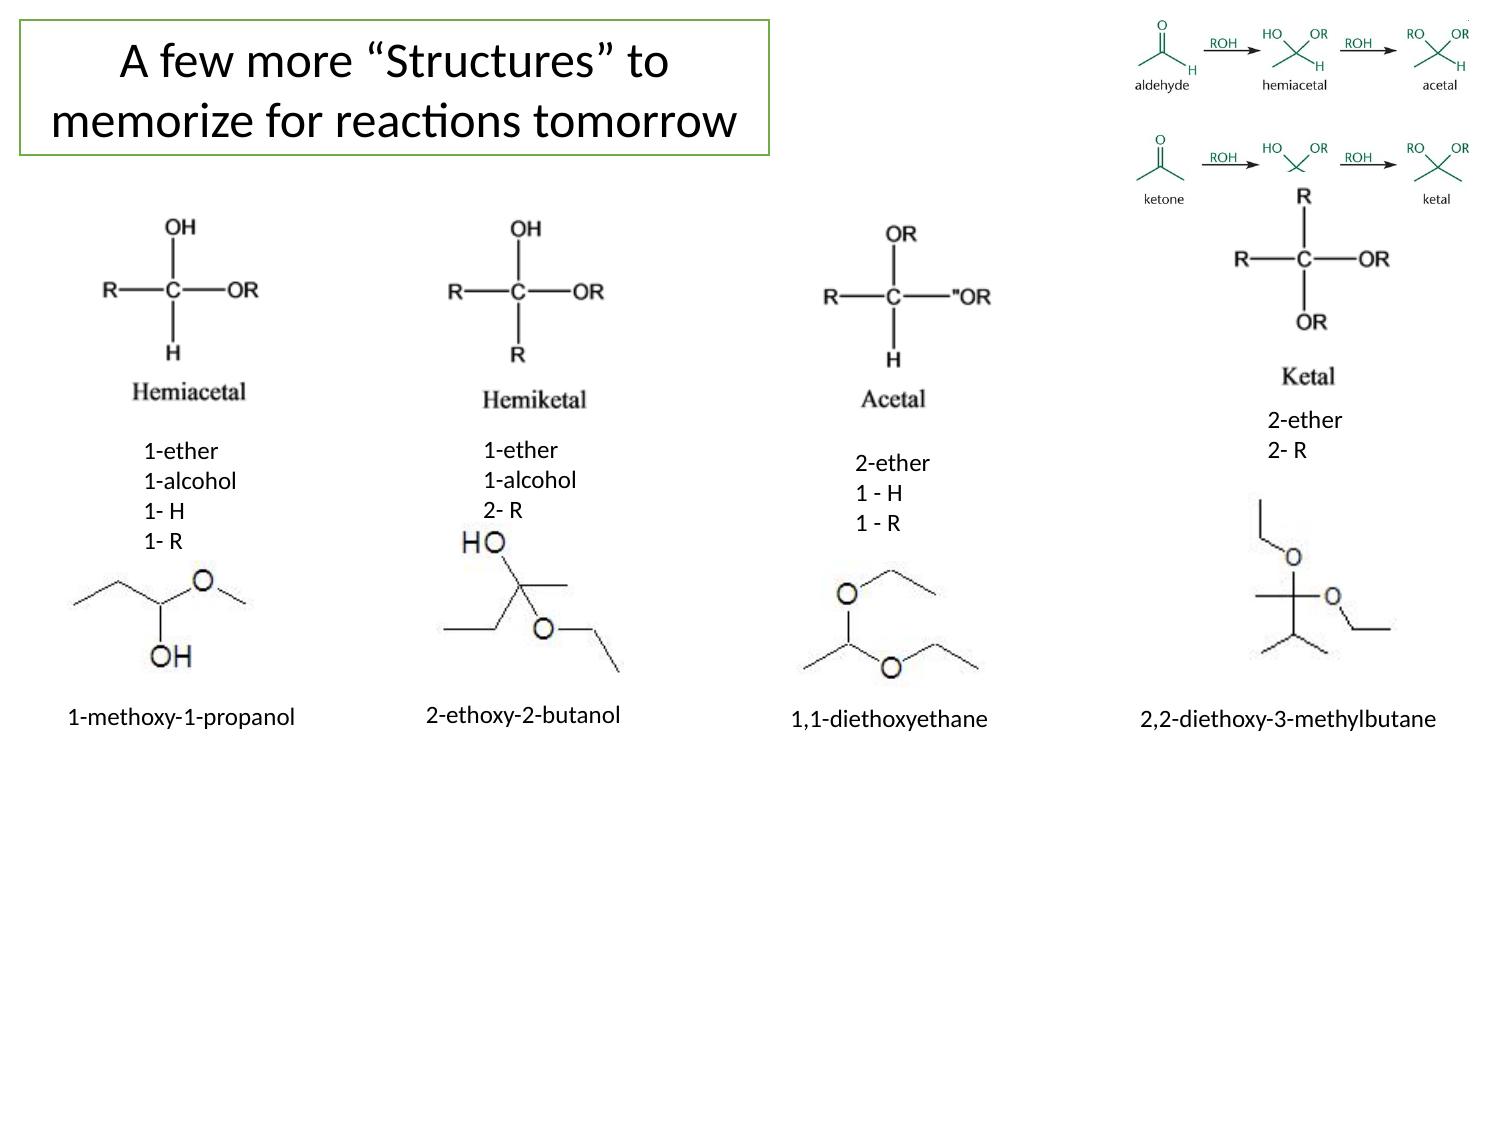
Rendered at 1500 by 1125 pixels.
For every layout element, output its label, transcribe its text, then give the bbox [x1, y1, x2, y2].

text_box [51, 205, 313, 738]
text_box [1123, 172, 1454, 741]
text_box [774, 211, 1005, 741]
picture [1135, 20, 1469, 205]
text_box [410, 204, 638, 737]
text_box A few more “Structures” to memorize for reactions tomorrow [19, 19, 770, 156]
